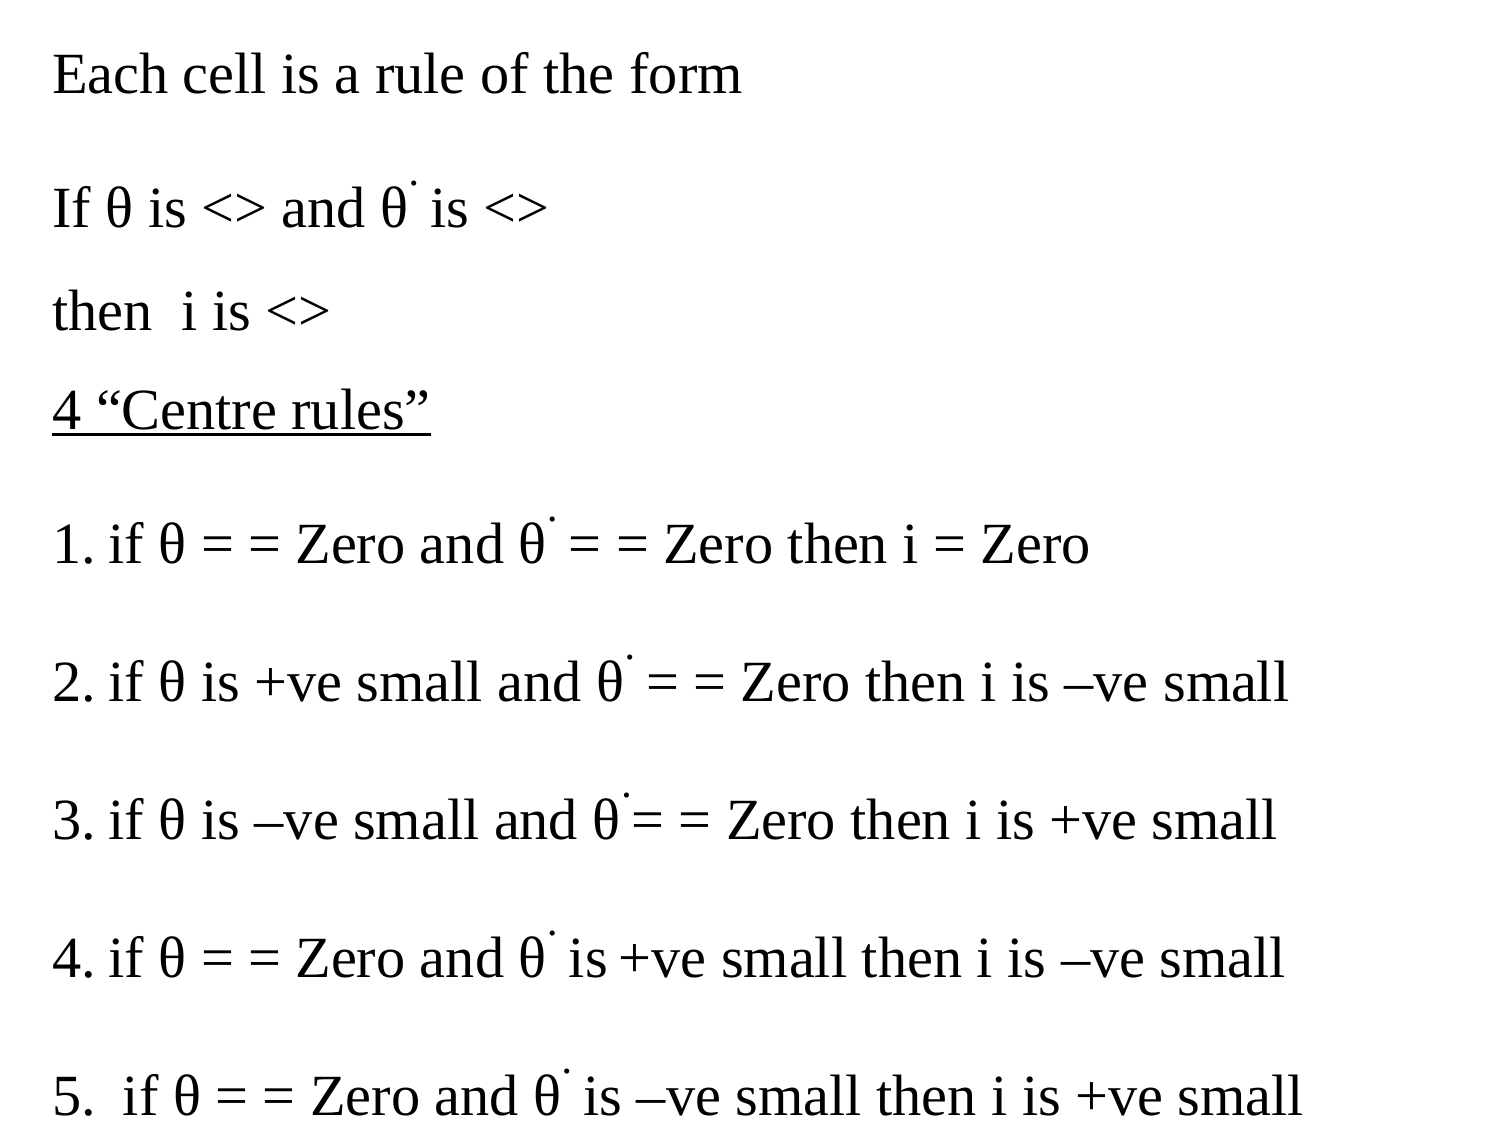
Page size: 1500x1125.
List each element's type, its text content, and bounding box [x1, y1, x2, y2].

text_box Each cell is a rule of the form If θ is <> and θ. is <> then i is <> 4 “Centre rules” if θ = = Zero and θ. = = Zero then i = Zero if θ is +ve small and θ. = = Zero then i is –ve small if θ is –ve small and θ.= = Zero then i is +ve small if θ = = Zero and θ. is +ve small then i is –ve small if θ = = Zero and θ. is –ve small then i is +ve small [37, 27, 1450, 1125]
